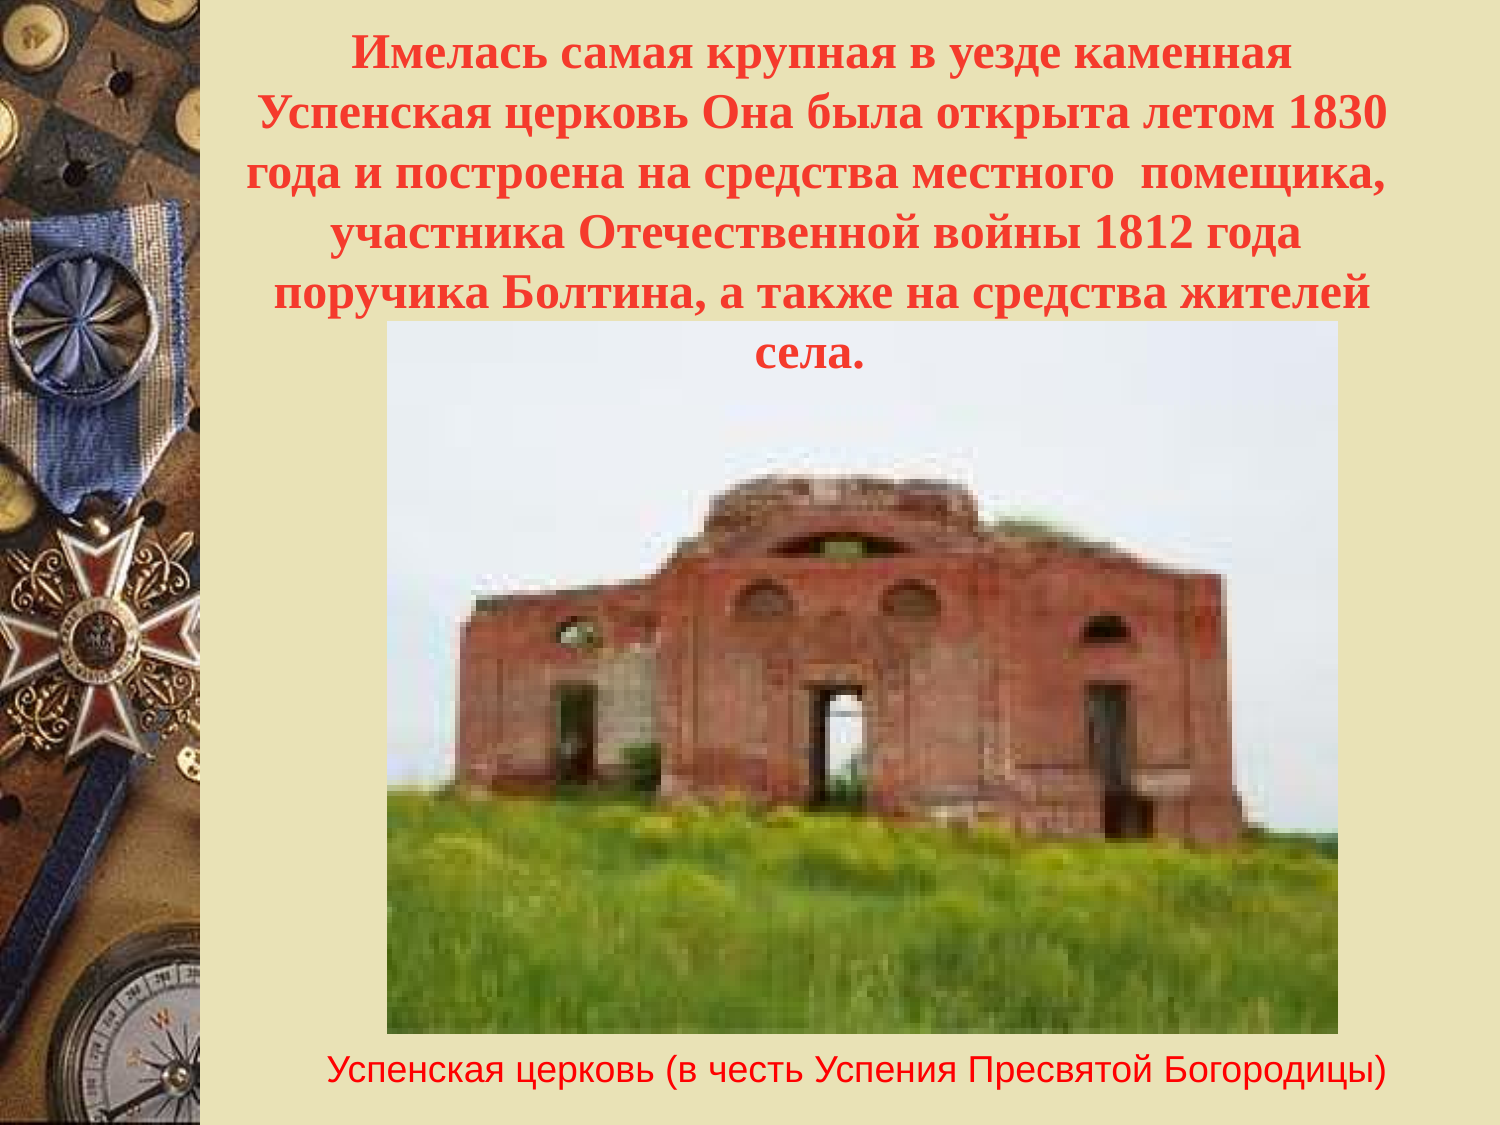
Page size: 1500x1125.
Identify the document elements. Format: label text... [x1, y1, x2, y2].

picture [387, 321, 1338, 1035]
text_box Успенская церковь (в честь Успения Пресвятой Богородицы) [311, 1037, 1414, 1098]
text_box Имелась самая крупная в уезде каменная Успенская церковь Она была открыта летом 1830 года и построена на средства местного помещика, участника Отечественной войны 1812 года поручика Болтина, а также на средства жителей села. [225, 11, 1420, 386]
picture [0, 0, 200, 1125]
